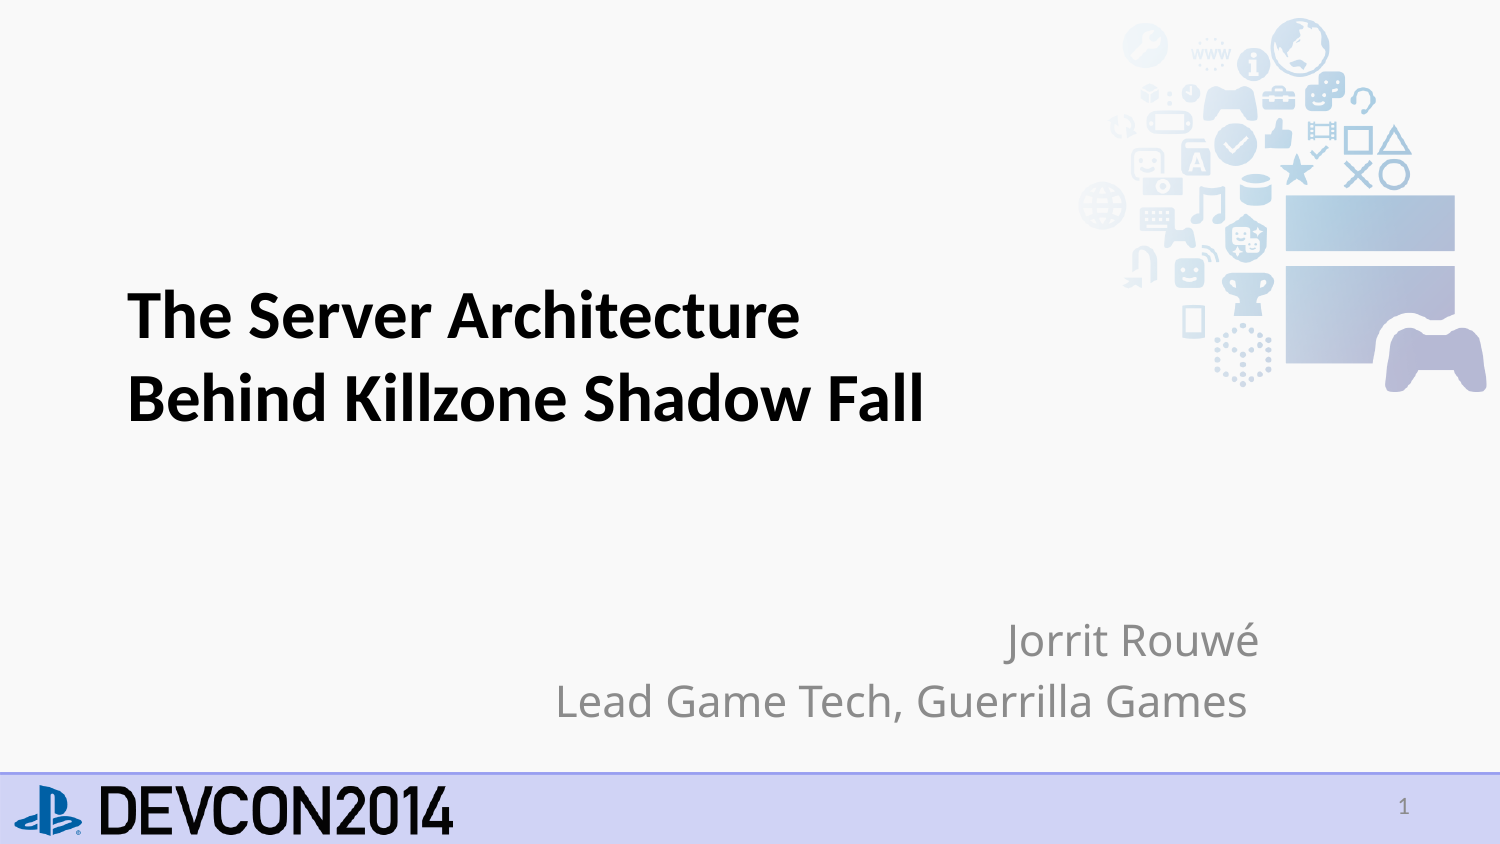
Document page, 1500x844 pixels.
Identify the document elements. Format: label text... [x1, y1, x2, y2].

subtitle Jorrit Rouwé Lead Game Tech, Guerrilla Games [225, 605, 1275, 735]
title The Server Architecture Behind Killzone Shadow Fall [112, 262, 1388, 443]
slide_number 1 [1074, 782, 1425, 827]
picture [0, 0, 1500, 844]
